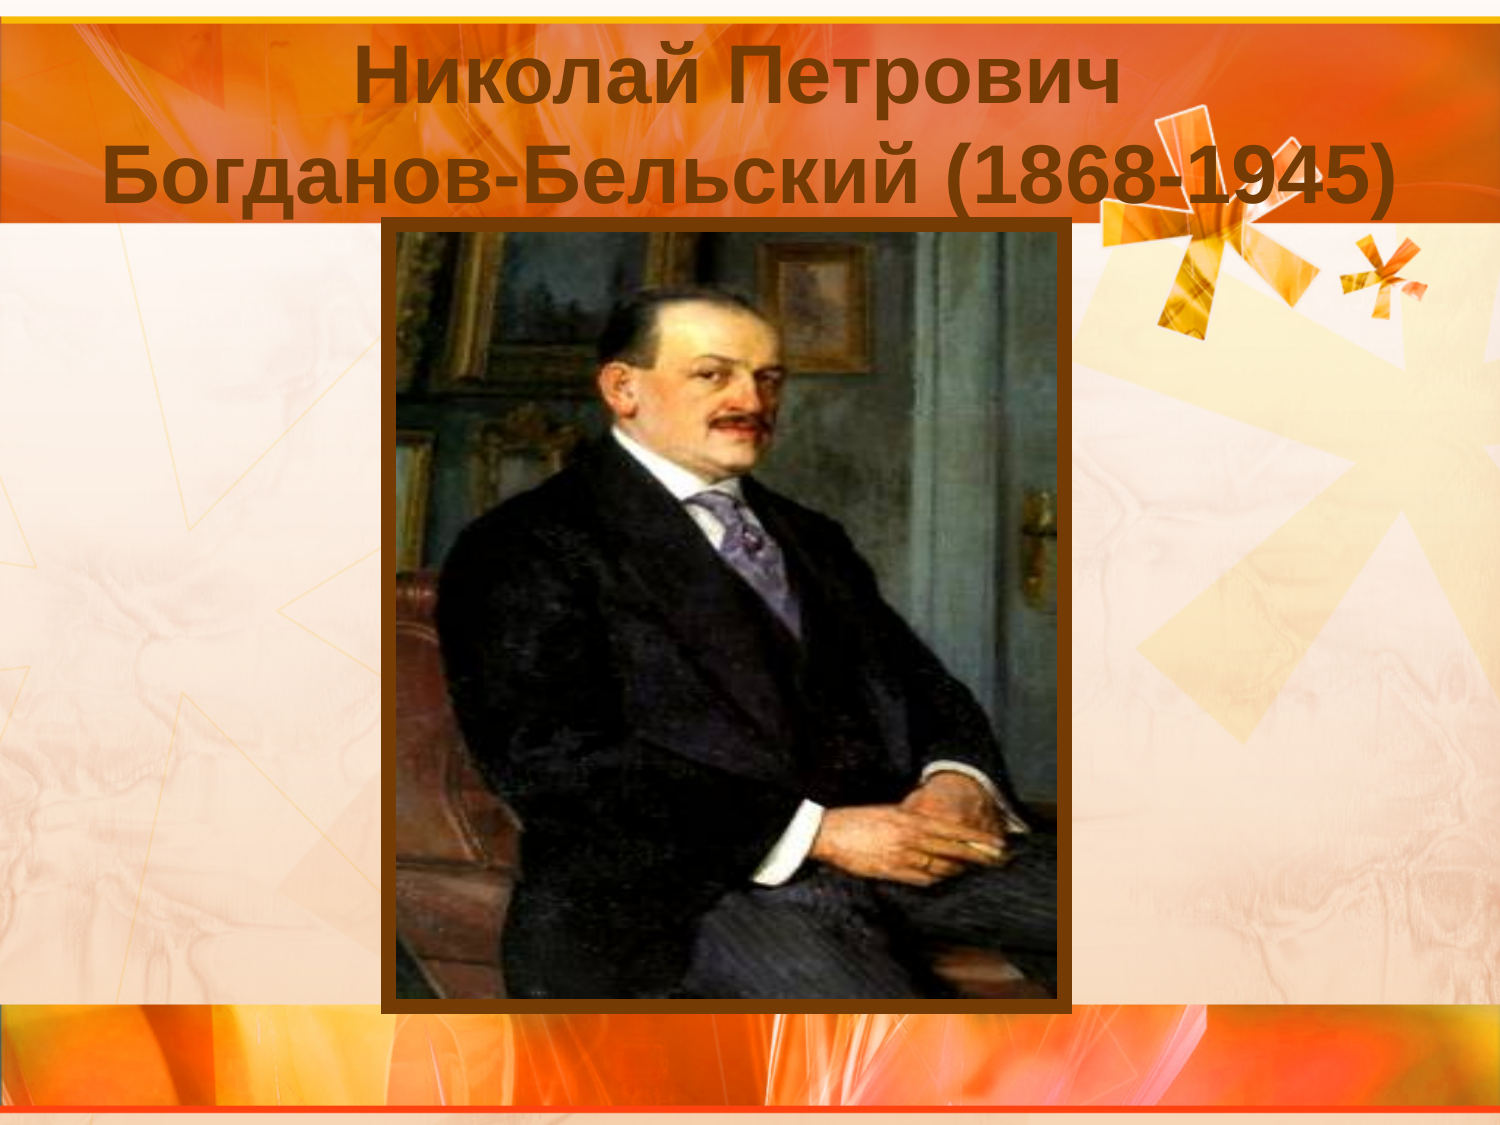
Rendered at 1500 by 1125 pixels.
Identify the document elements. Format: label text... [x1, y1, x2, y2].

title Николай Петрович Богданов-Бельский (1868-1945) [74, 26, 1426, 215]
picture [0, 0, 1500, 1125]
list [395, 231, 1058, 1000]
